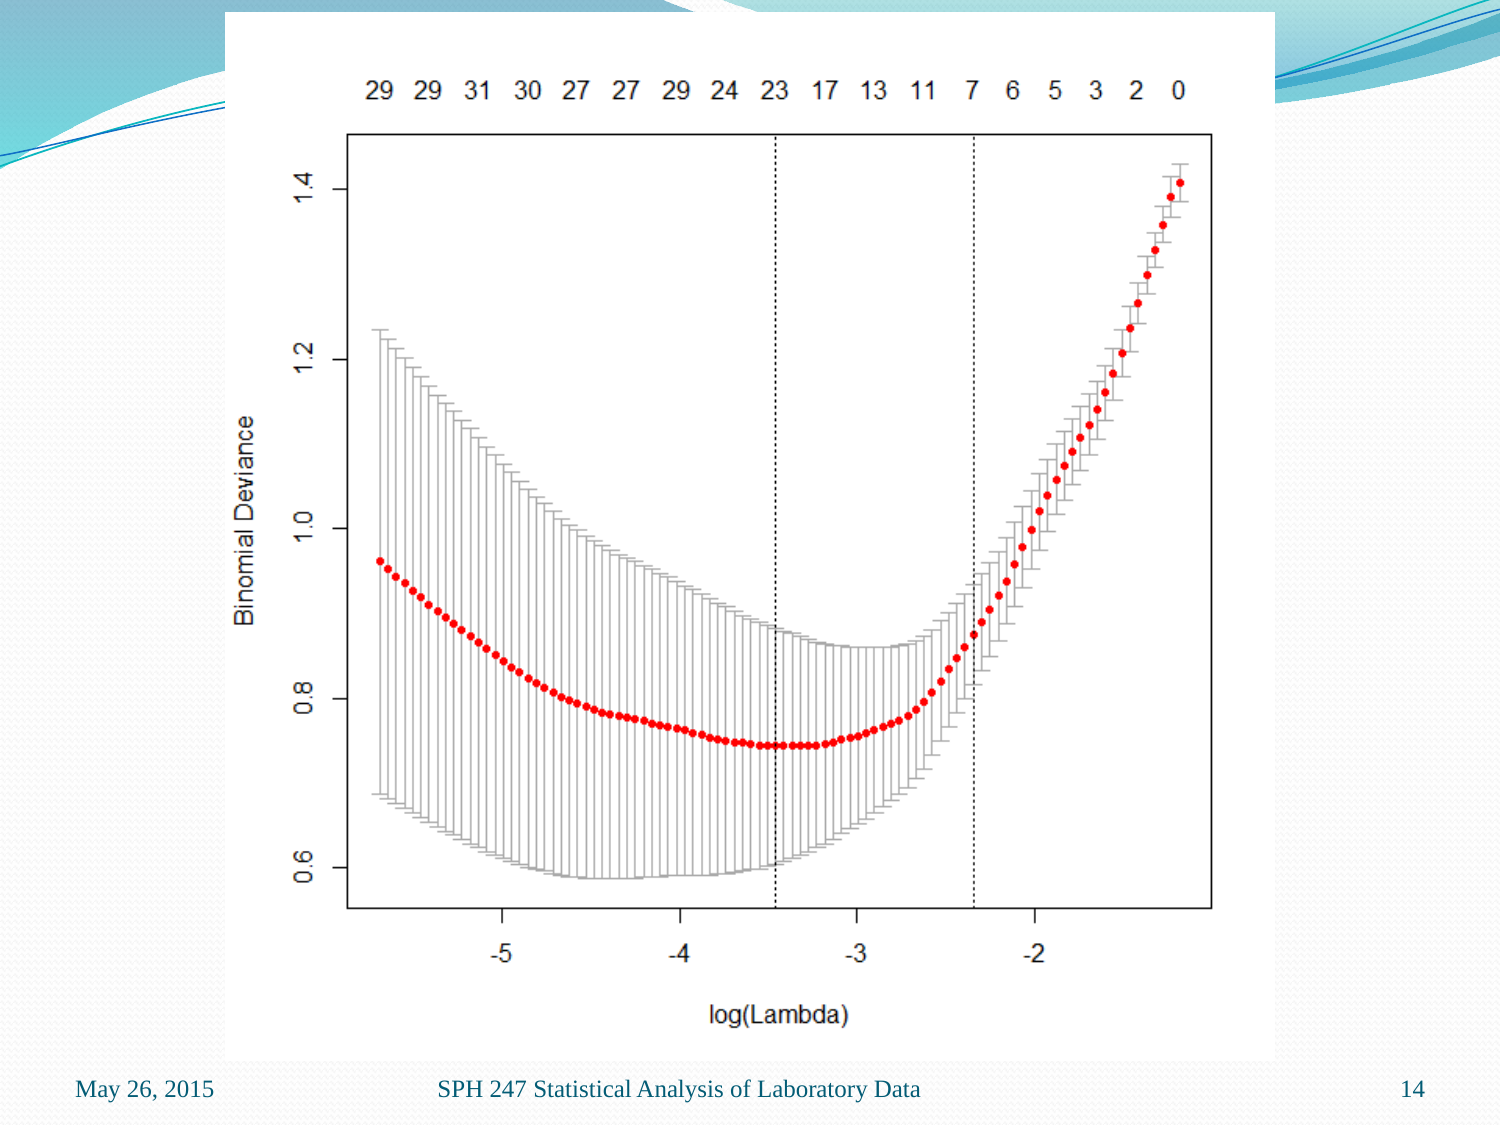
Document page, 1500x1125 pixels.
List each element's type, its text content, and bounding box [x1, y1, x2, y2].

slide_number 14 [1299, 1042, 1425, 1103]
picture [224, 12, 1276, 1062]
footer SPH 247 Statistical Analysis of Laboratory Data [437, 1074, 988, 1103]
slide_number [75, 1042, 425, 1103]
